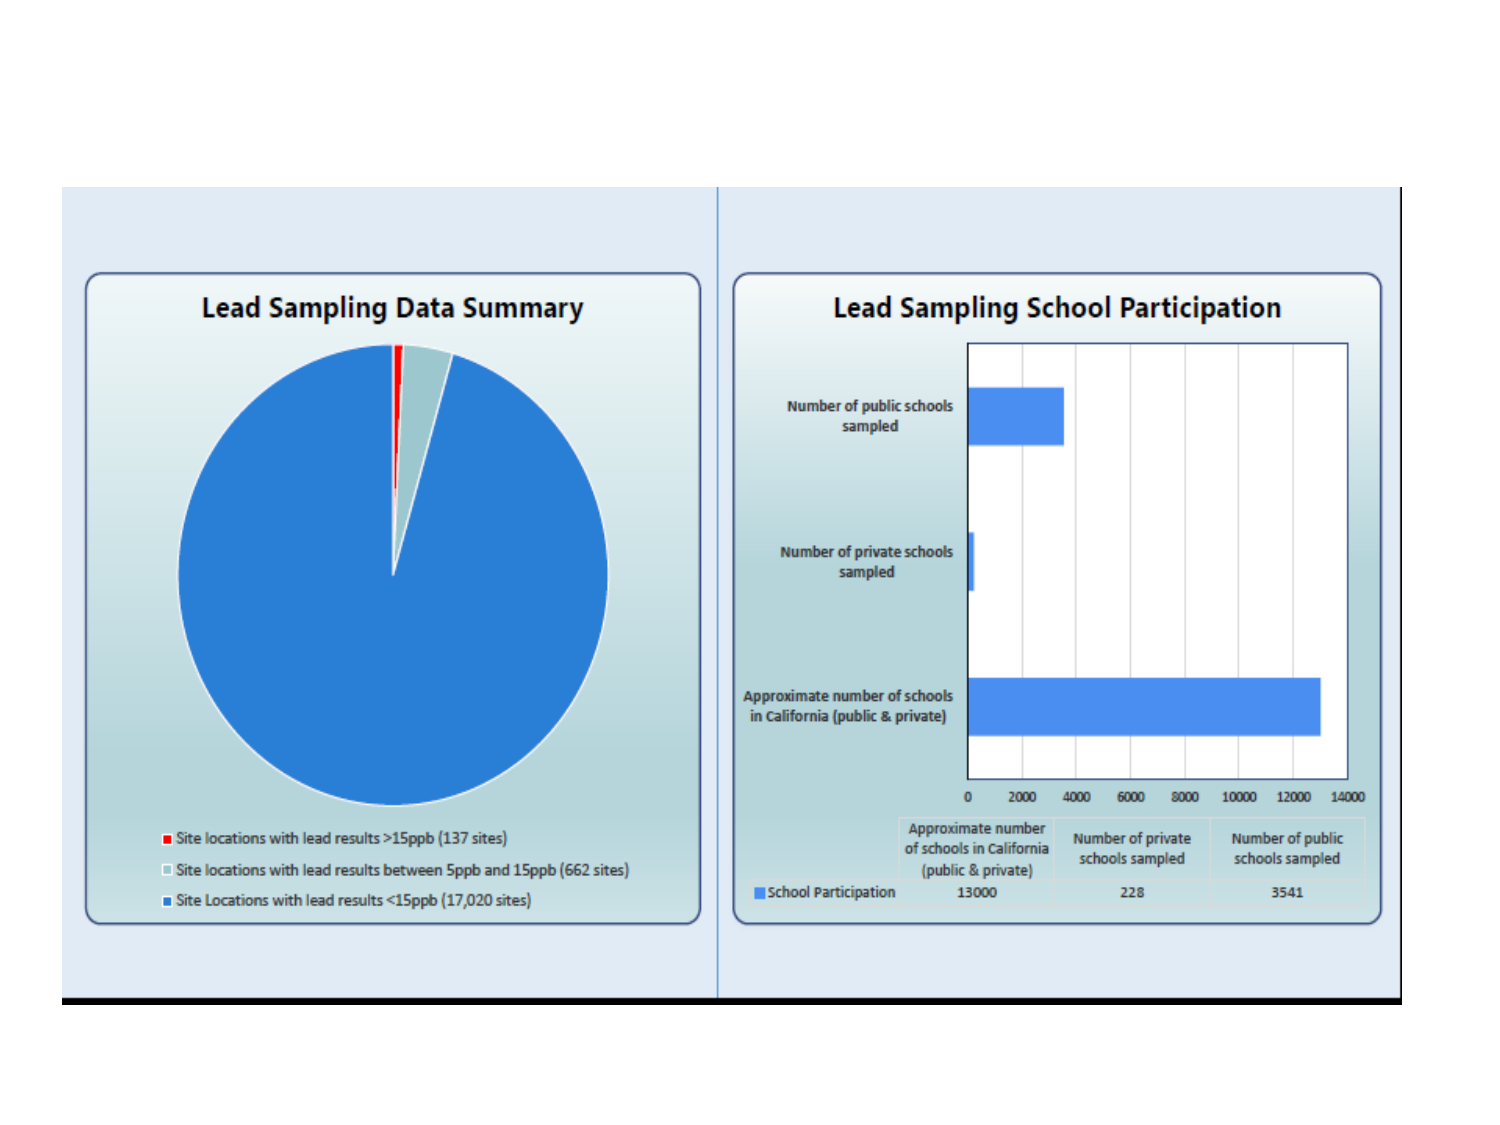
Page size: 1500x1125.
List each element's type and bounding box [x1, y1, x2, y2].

list [62, 187, 1403, 1006]
